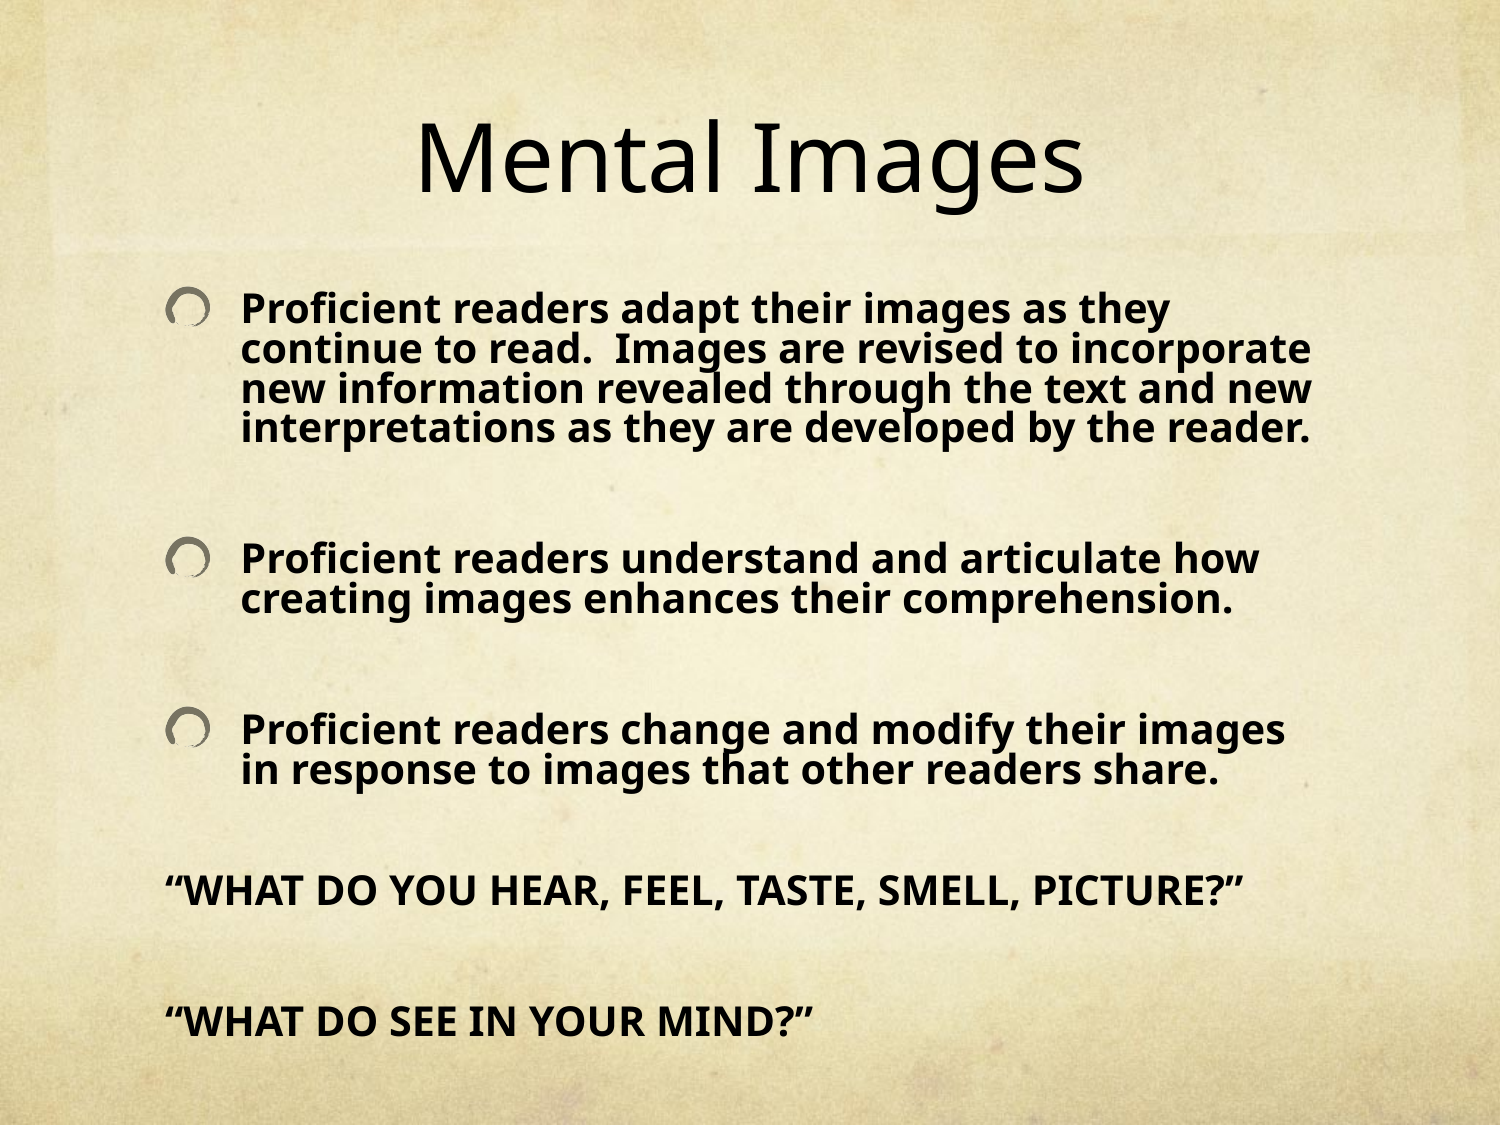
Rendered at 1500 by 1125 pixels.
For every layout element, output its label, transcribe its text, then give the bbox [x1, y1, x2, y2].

picture [0, 0, 1500, 1125]
title Mental Images [150, 82, 1350, 225]
list Proficient readers adapt their images as they continue to read. Images are revised to incorporate new information revealed through the text and new interpretations as they are developed by the reader. Proficient readers understand and articulate how creating images enhances their comprehension. Proficient readers change and modify their images in response to images that other readers share. “WHAT DO YOU HEAR, FEEL, TASTE, SMELL, PICTURE?” “WHAT DO SEE IN YOUR MIND?” [150, 284, 1350, 1075]
